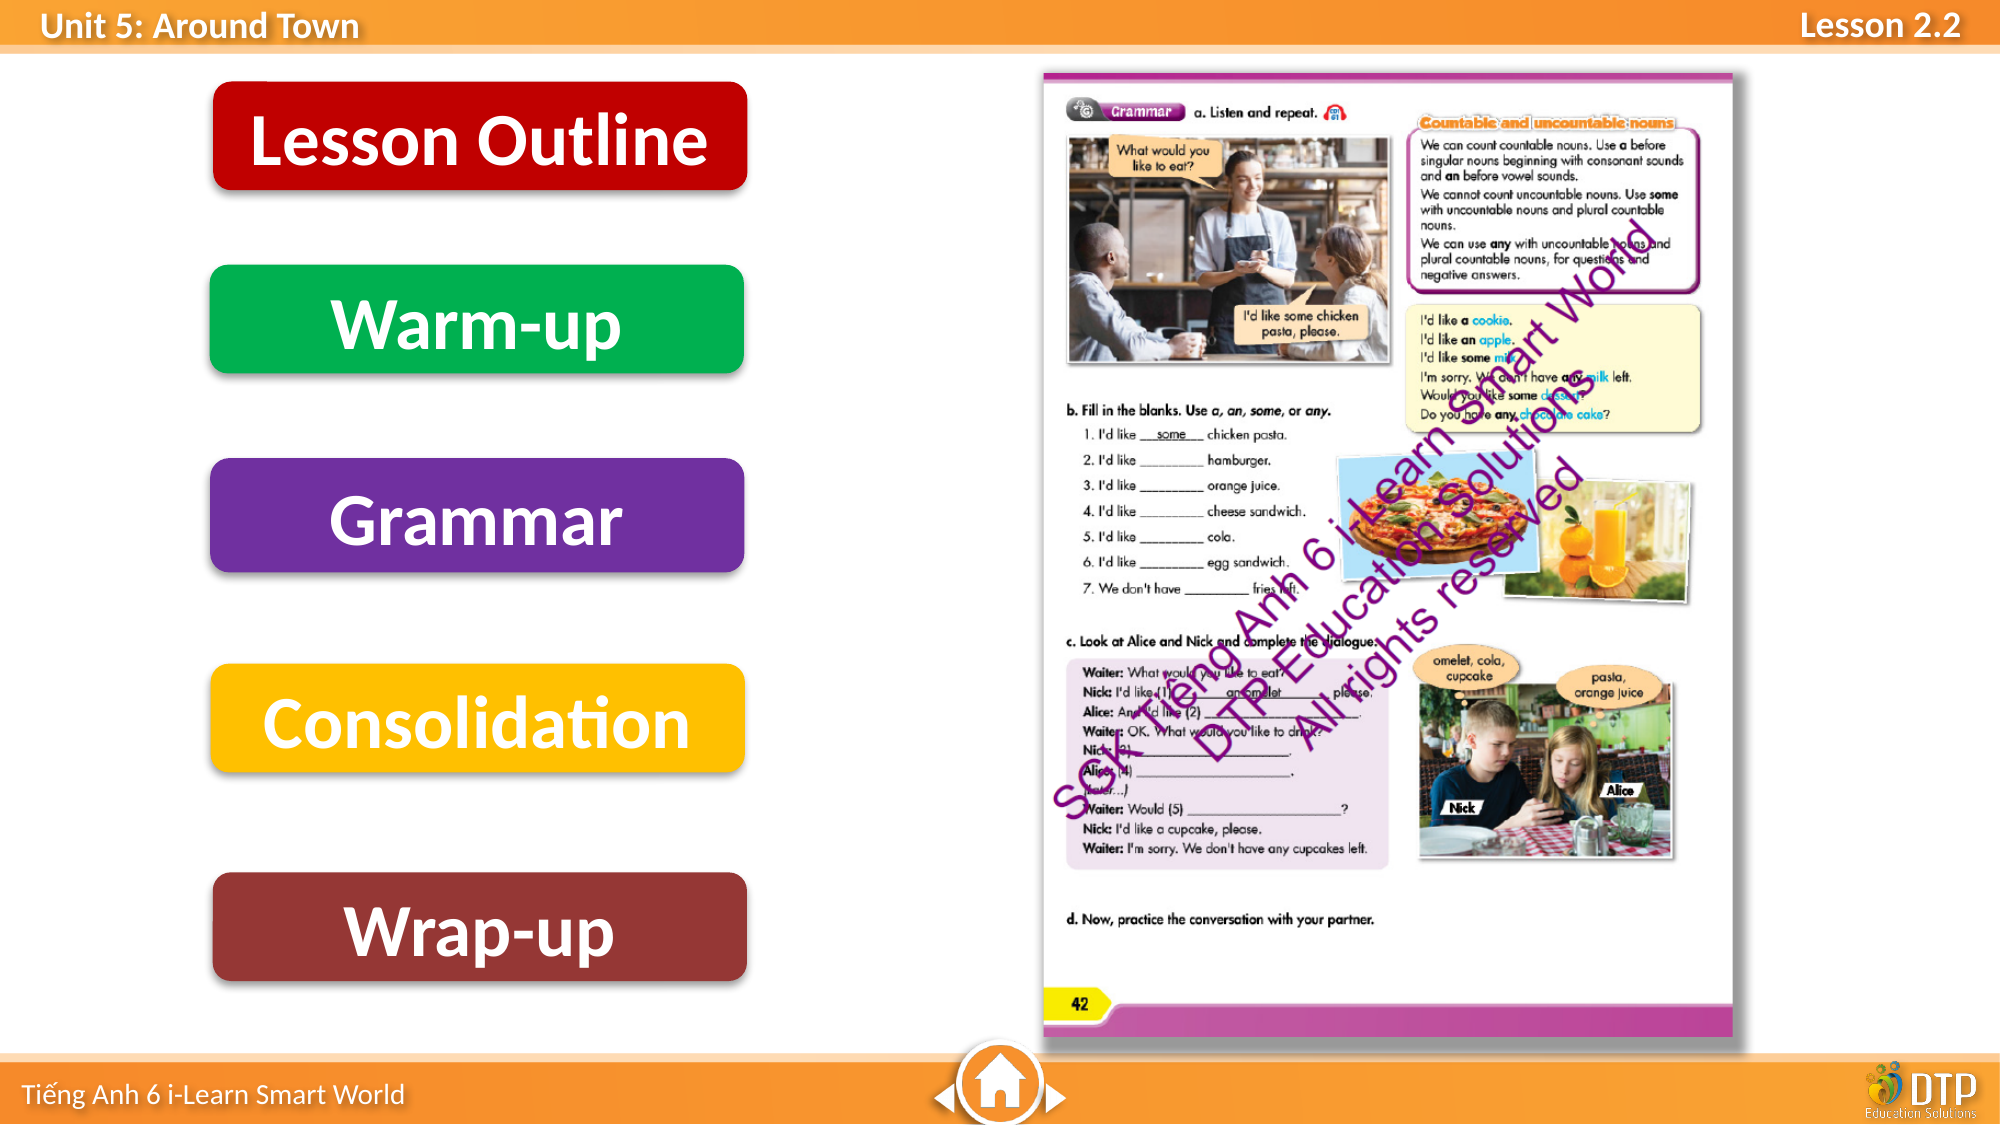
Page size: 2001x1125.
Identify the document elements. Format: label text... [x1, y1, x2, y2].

text_box Consolidation [208, 661, 747, 775]
text_box Grammar [208, 455, 747, 575]
text_box Warm-up [207, 262, 746, 376]
picture [0, 0, 2000, 1125]
text_box Lesson Outline [211, 79, 750, 193]
text_box Wrap-up [210, 870, 750, 984]
